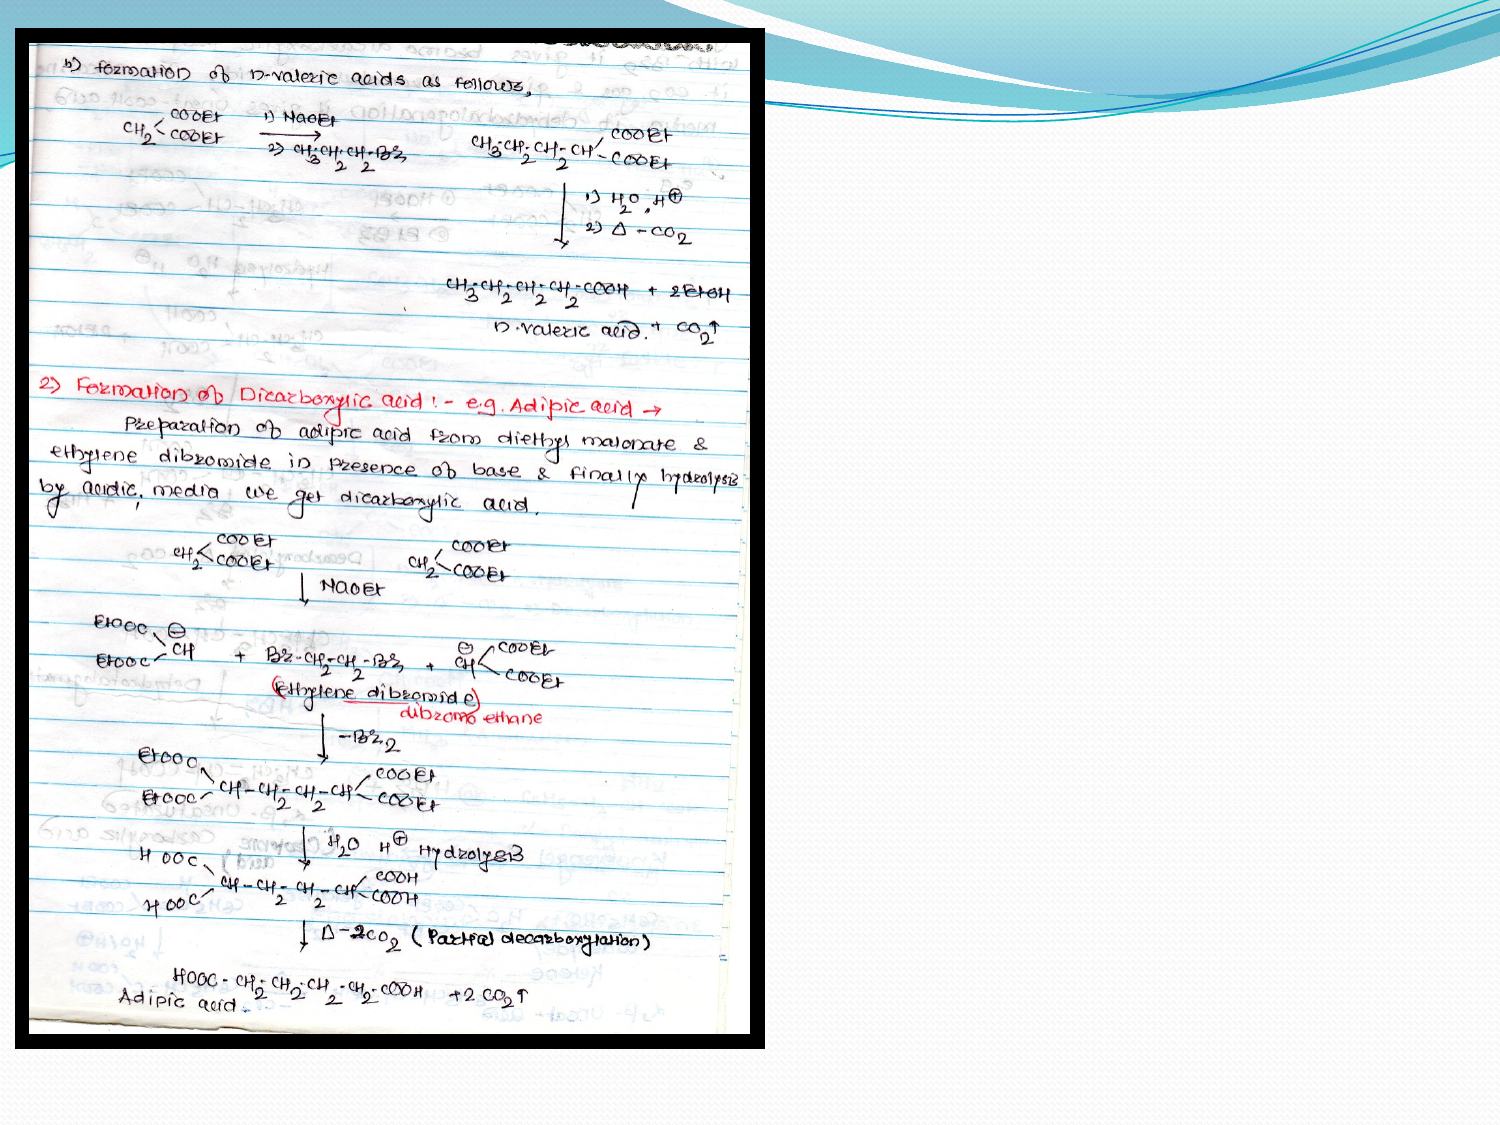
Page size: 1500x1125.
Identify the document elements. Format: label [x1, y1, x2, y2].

picture [29, 42, 751, 1035]
